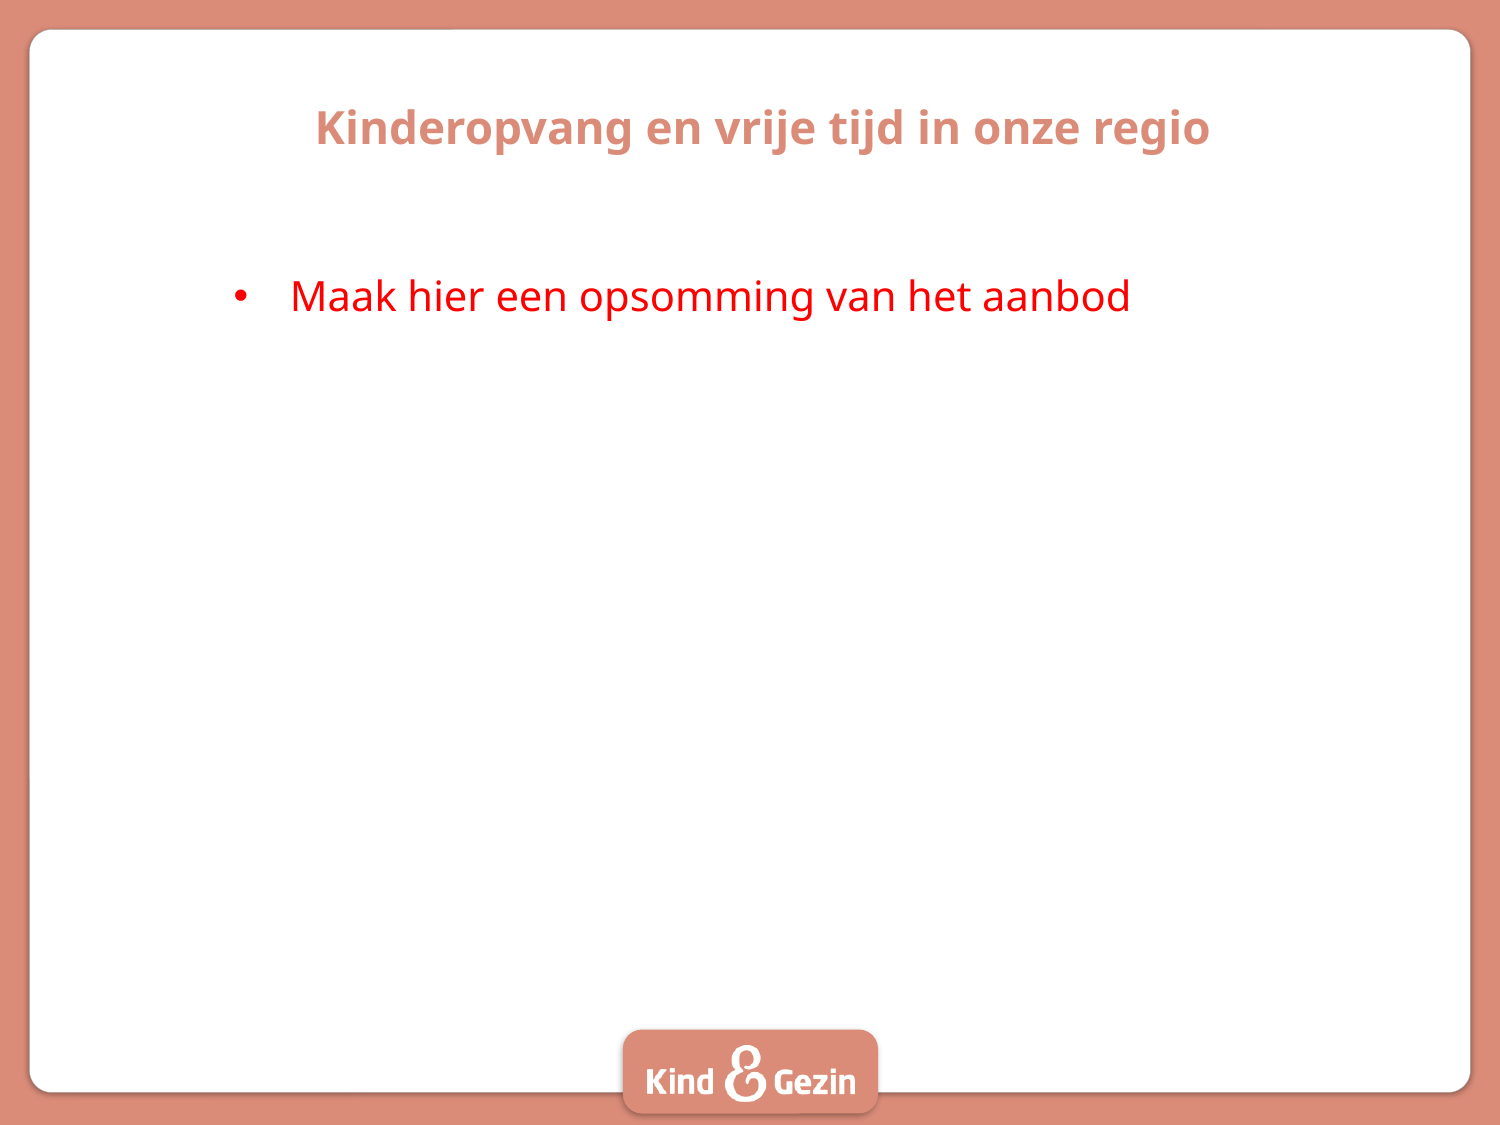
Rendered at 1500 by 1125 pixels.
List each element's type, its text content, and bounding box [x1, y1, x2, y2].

list Maak hier een opsomming van het aanbod [218, 262, 1425, 1005]
title Kinderopvang en vrije tijd in onze regio [100, 45, 1425, 209]
picture [647, 1044, 855, 1102]
